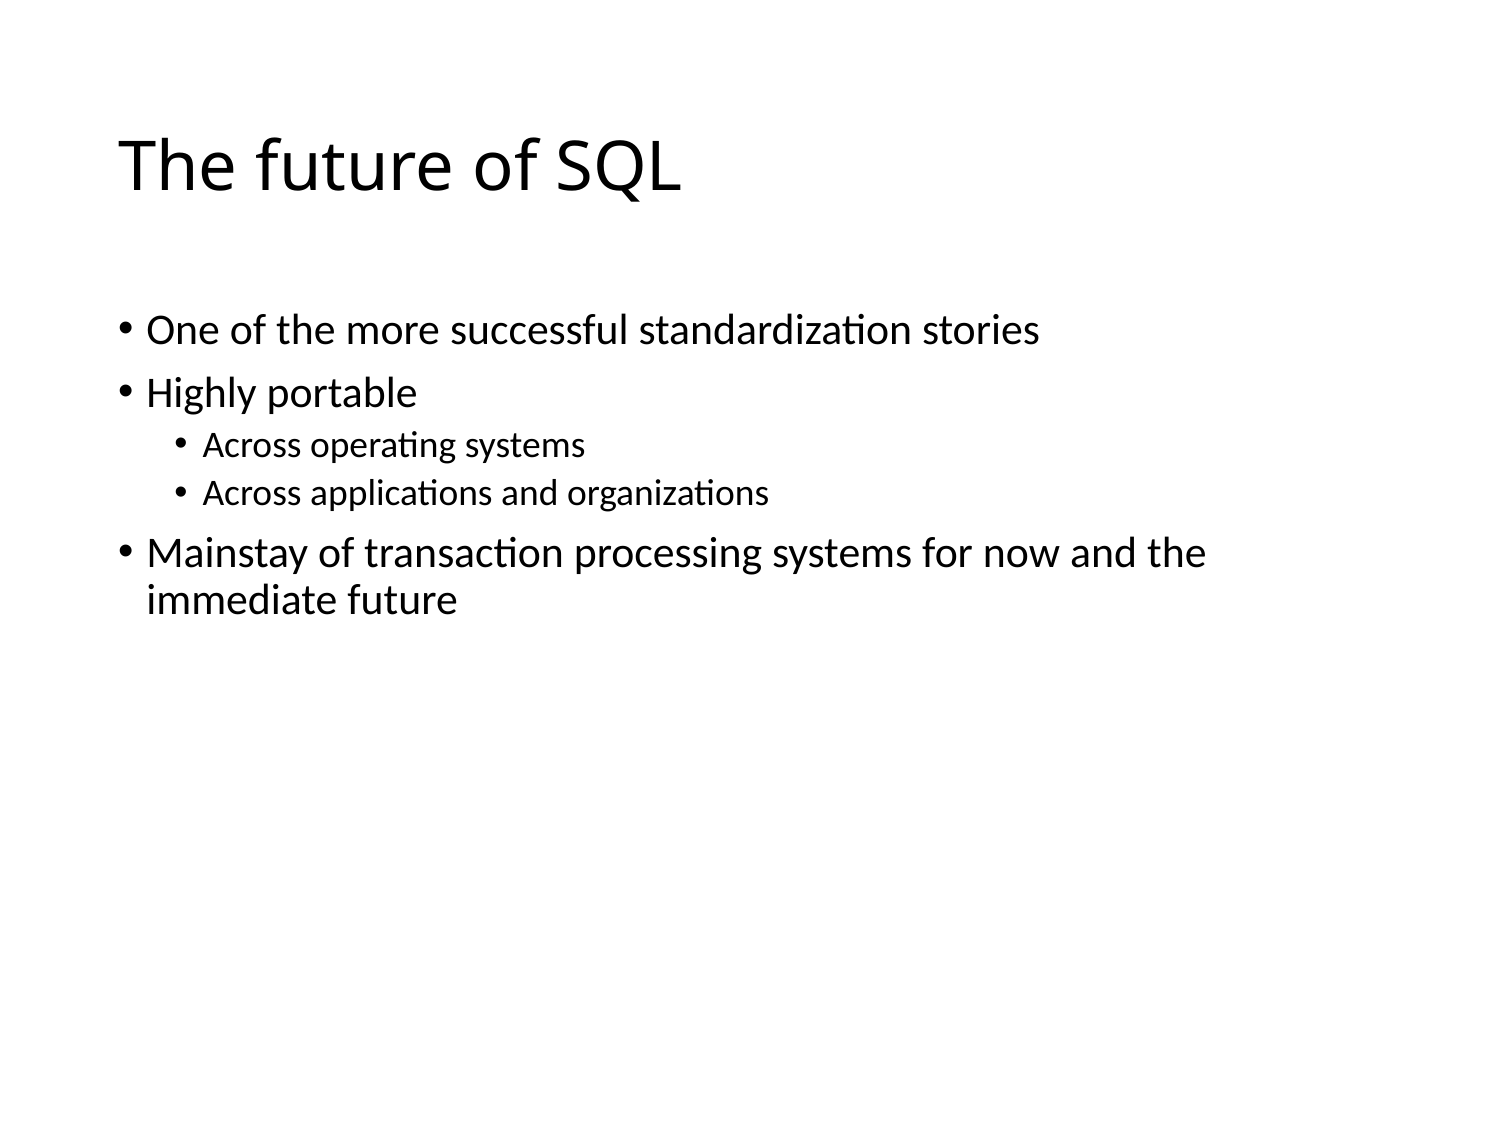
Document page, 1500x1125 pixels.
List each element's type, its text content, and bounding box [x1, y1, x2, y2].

list One of the more successful standardization stories Highly portable Across operating systems Across applications and organizations Mainstay of transaction processing systems for now and the immediate future [103, 299, 1397, 1014]
title The future of SQL [103, 59, 1397, 278]
